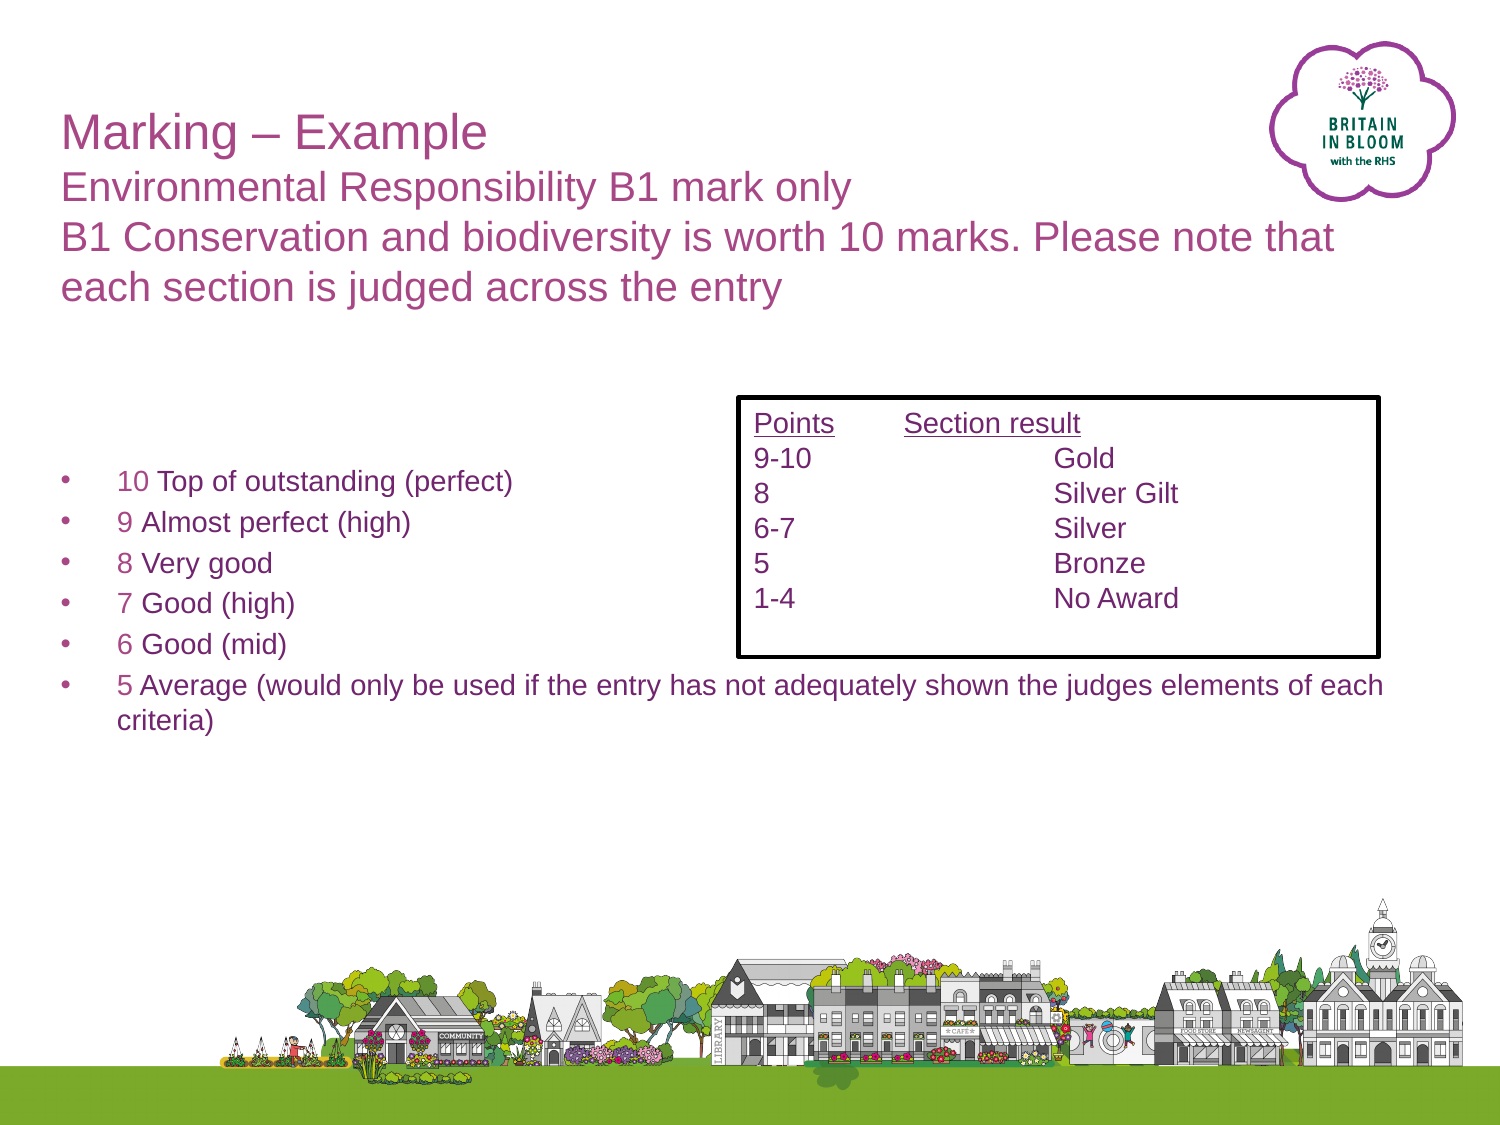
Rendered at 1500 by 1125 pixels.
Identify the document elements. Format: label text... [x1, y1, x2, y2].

picture [1441, 41, 1456, 202]
title Marking – Example Environmental Responsibility B1 mark only B1 Conservation and biodiversity is worth 10 marks. Please note that each section is judged across the entry [45, 40, 1441, 332]
list 10 Top of outstanding (perfect) 9 Almost perfect (high) 8 Very good 7 Good (high) 6 Good (mid) 5 Average (would only be used if the entry has not adequately shown the judges elements of each criteria) [45, 332, 1456, 1006]
text_box Points Section result 9-10 Gold 8 Silver Gilt 6-7 Silver 5 Bronze 1-4 No Award [738, 397, 1379, 657]
picture [0, 898, 1500, 1125]
